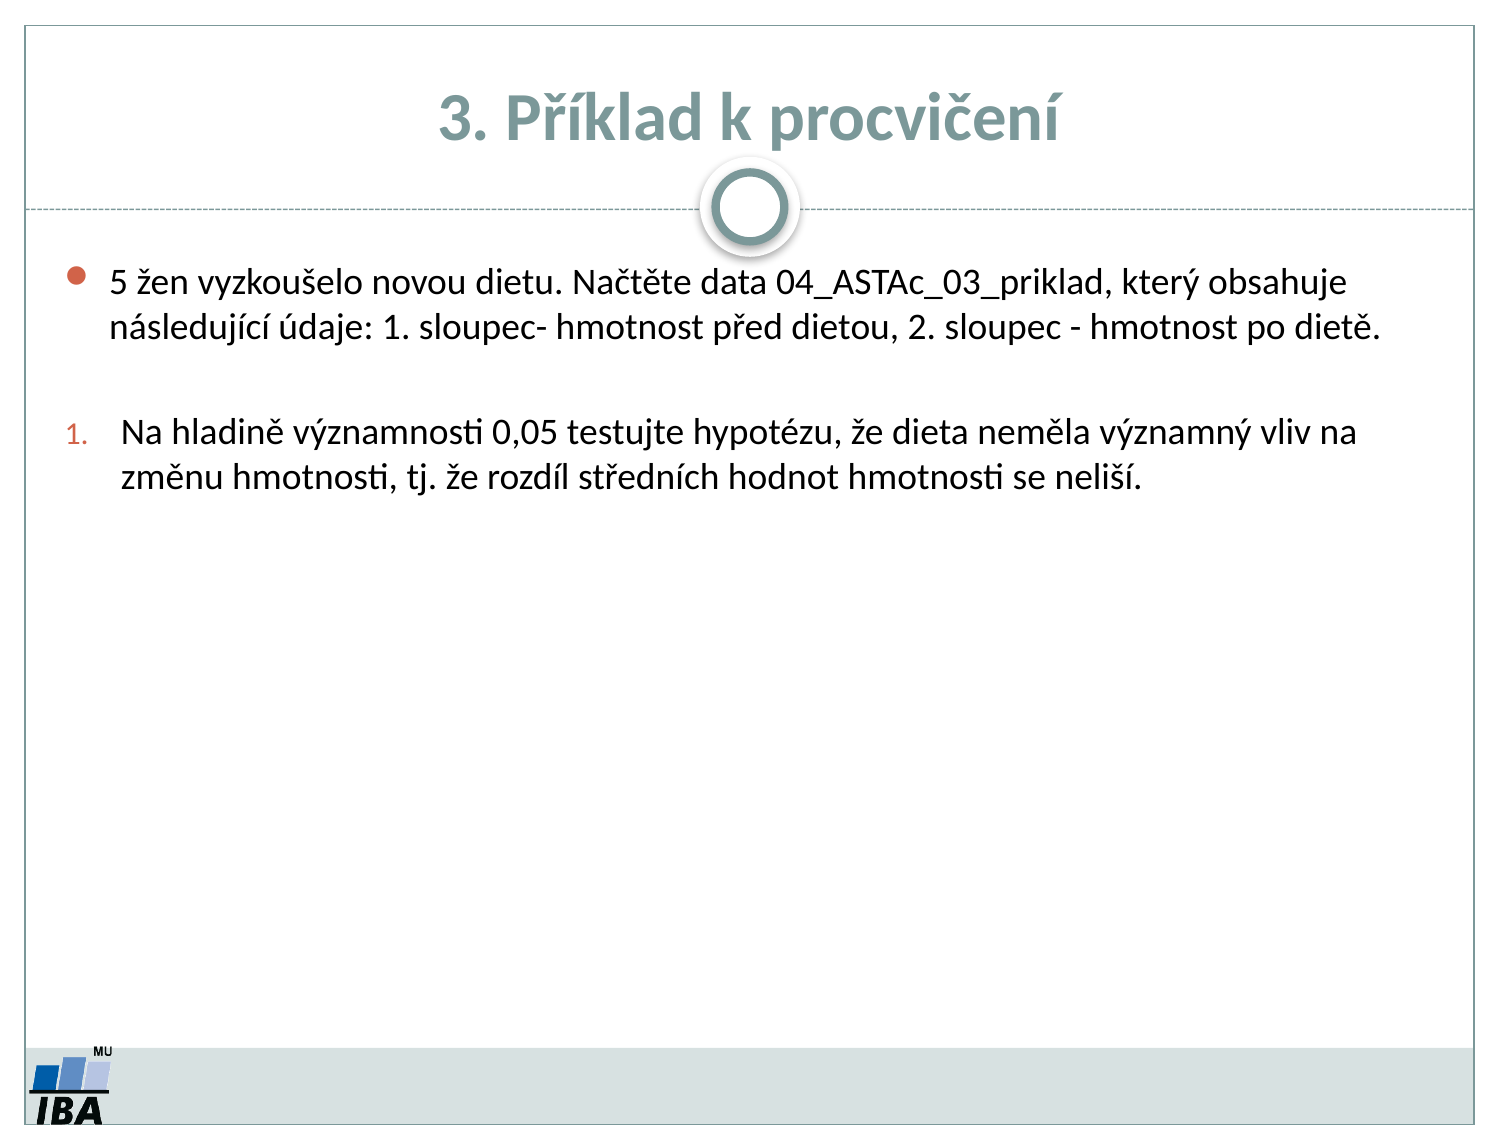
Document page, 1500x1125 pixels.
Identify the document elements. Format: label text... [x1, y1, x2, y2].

title 3. Příklad k procvičení [49, 37, 1450, 163]
text_box 5 žen vyzkoušelo novou dietu. Načtěte data 04_ASTAc_03_priklad, který obsahuje následující údaje: 1. sloupec- hmotnost před dietou, 2. sloupec - hmotnost po dietě. Na hladině významnosti 0,05 testujte hypotézu, že dieta neměla významný vliv na změnu hmotnosti, tj. že rozdíl středních hodnot hmotnosti se neliší. [49, 249, 1450, 1005]
picture [29, 1046, 112, 1125]
